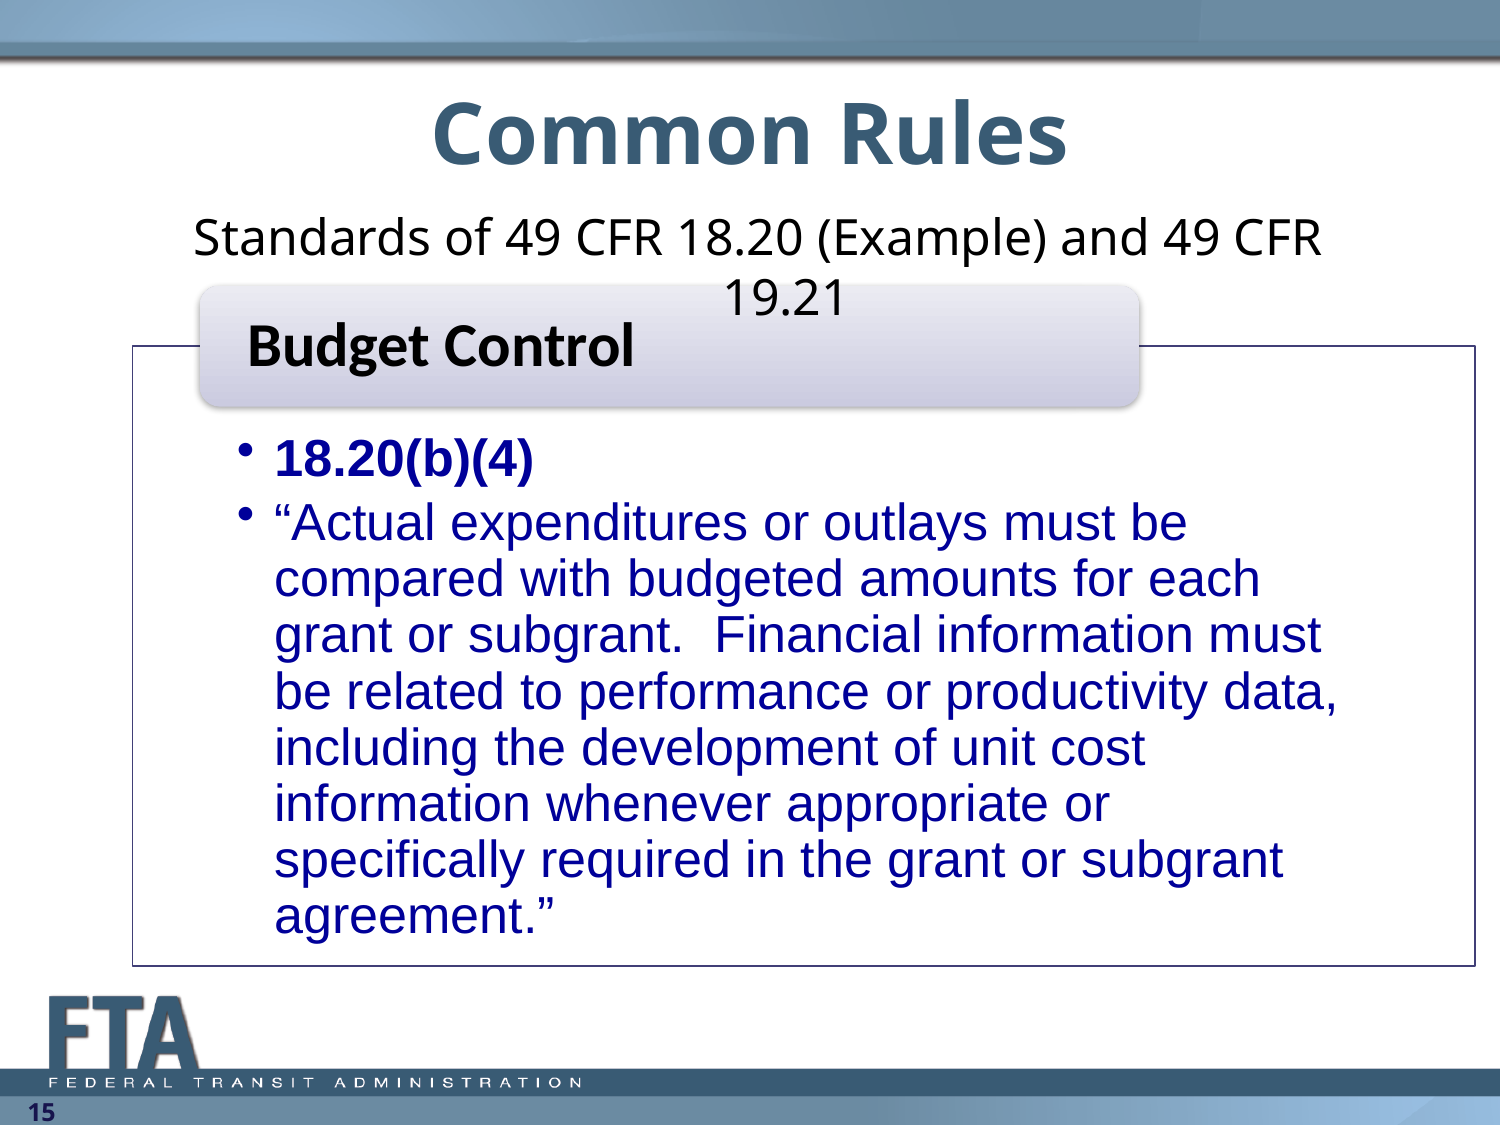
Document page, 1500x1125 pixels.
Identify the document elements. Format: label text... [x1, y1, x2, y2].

title Common Rules [74, 71, 1426, 233]
slide_number 15 [12, 1088, 363, 1125]
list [132, 274, 1476, 978]
list Standards of 49 CFR 18.20 (Example) and 49 CFR 19.21 [151, 233, 1365, 273]
picture [0, 0, 1500, 75]
picture [0, 992, 1500, 1125]
